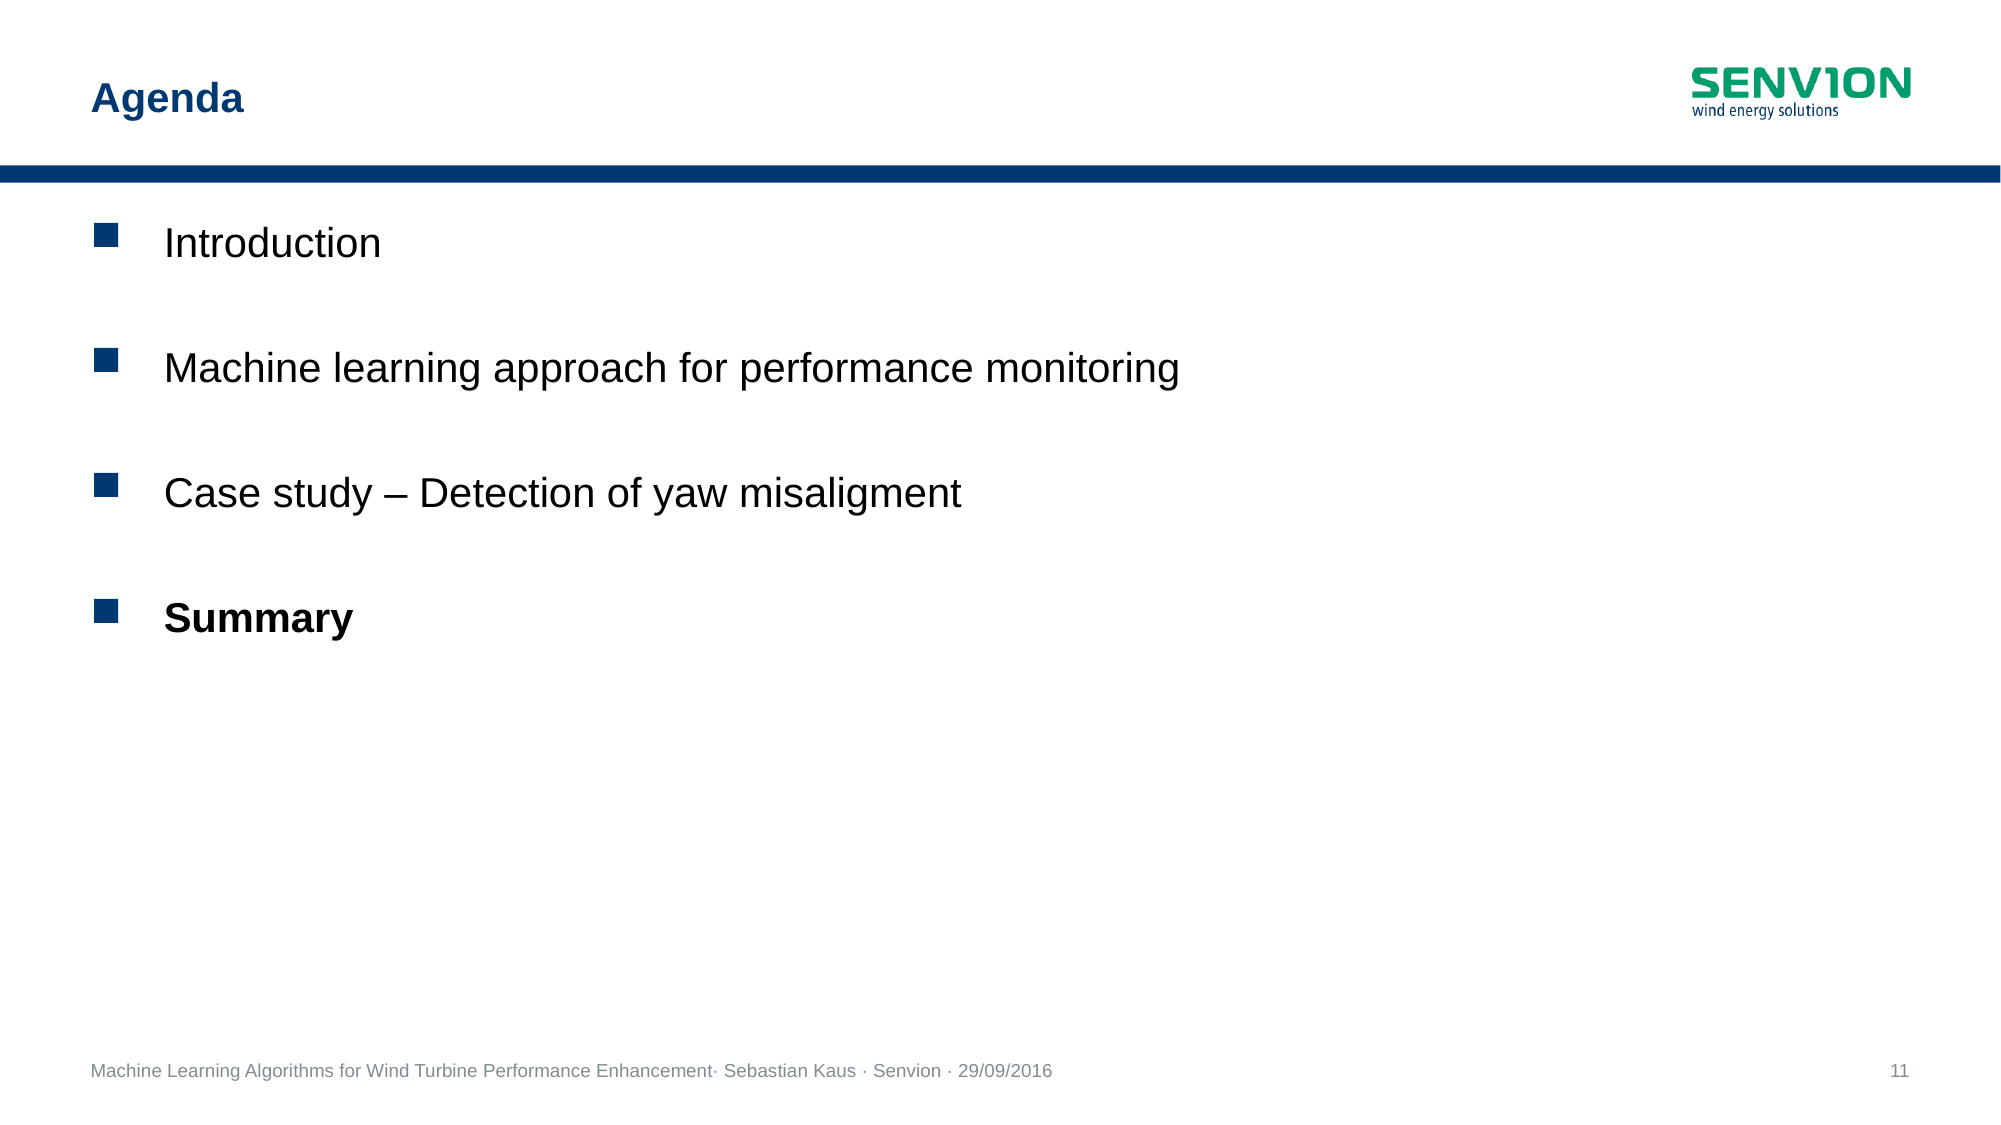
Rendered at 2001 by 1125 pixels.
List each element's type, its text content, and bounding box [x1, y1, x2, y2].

title Agenda [90, 46, 1615, 152]
footer Machine Learning Algorithms for Wind Turbine Performance Enhancement· Sebastian Kaus · Senvion · 29/09/2016 [90, 1058, 1744, 1094]
list Introduction Machine learning approach for performance monitoring Case study – Detection of yaw misaligment Summary [90, 215, 1910, 1041]
